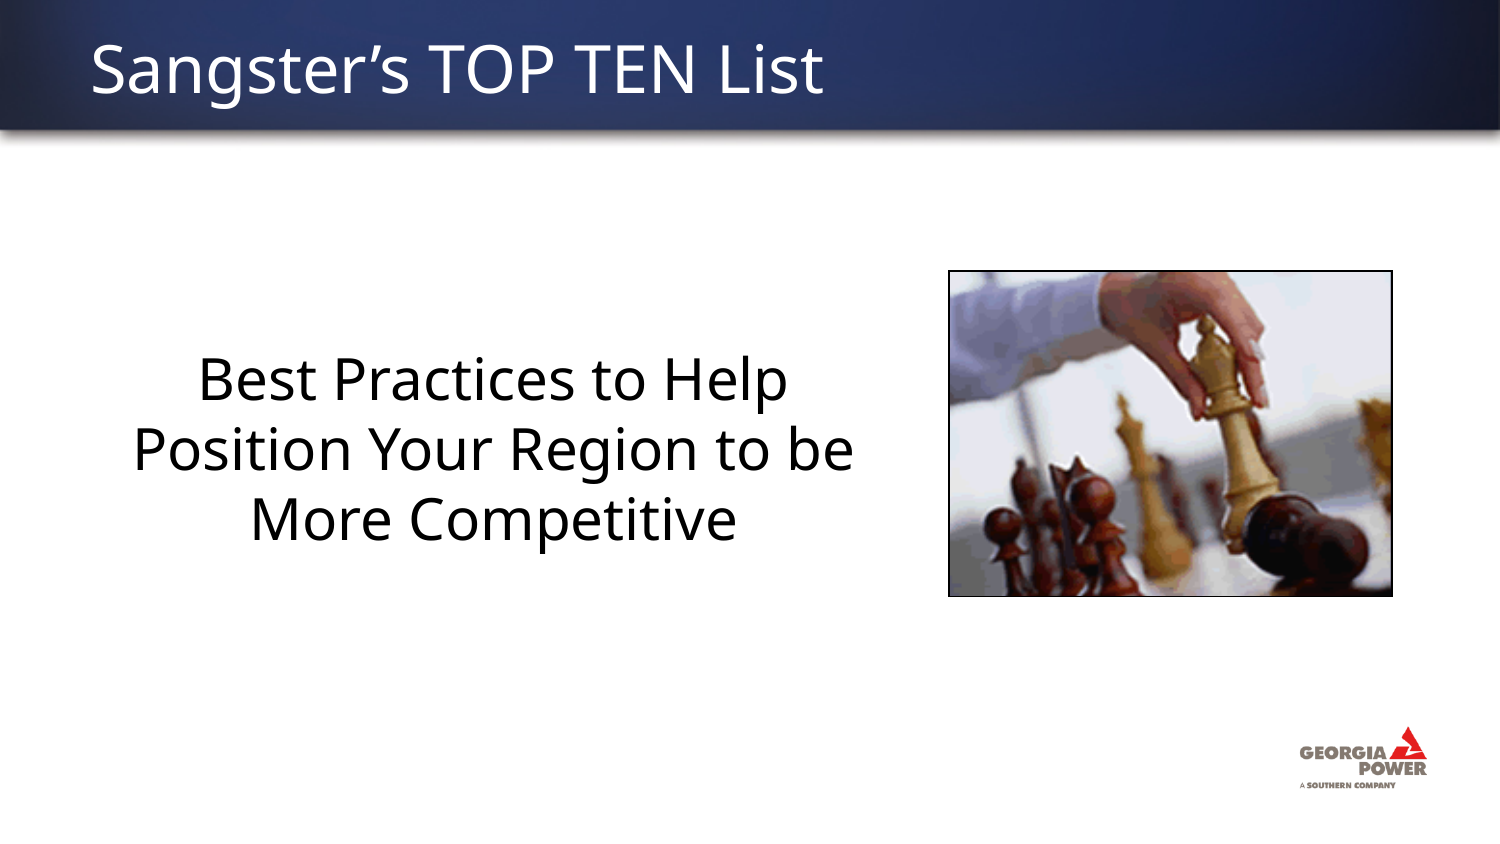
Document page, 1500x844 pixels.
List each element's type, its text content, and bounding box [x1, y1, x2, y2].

list Best Practices to Help Position Your Region to be More Competitive [75, 334, 913, 560]
picture [0, 0, 1500, 844]
title Sangster’s TOP TEN List [75, 0, 1500, 135]
